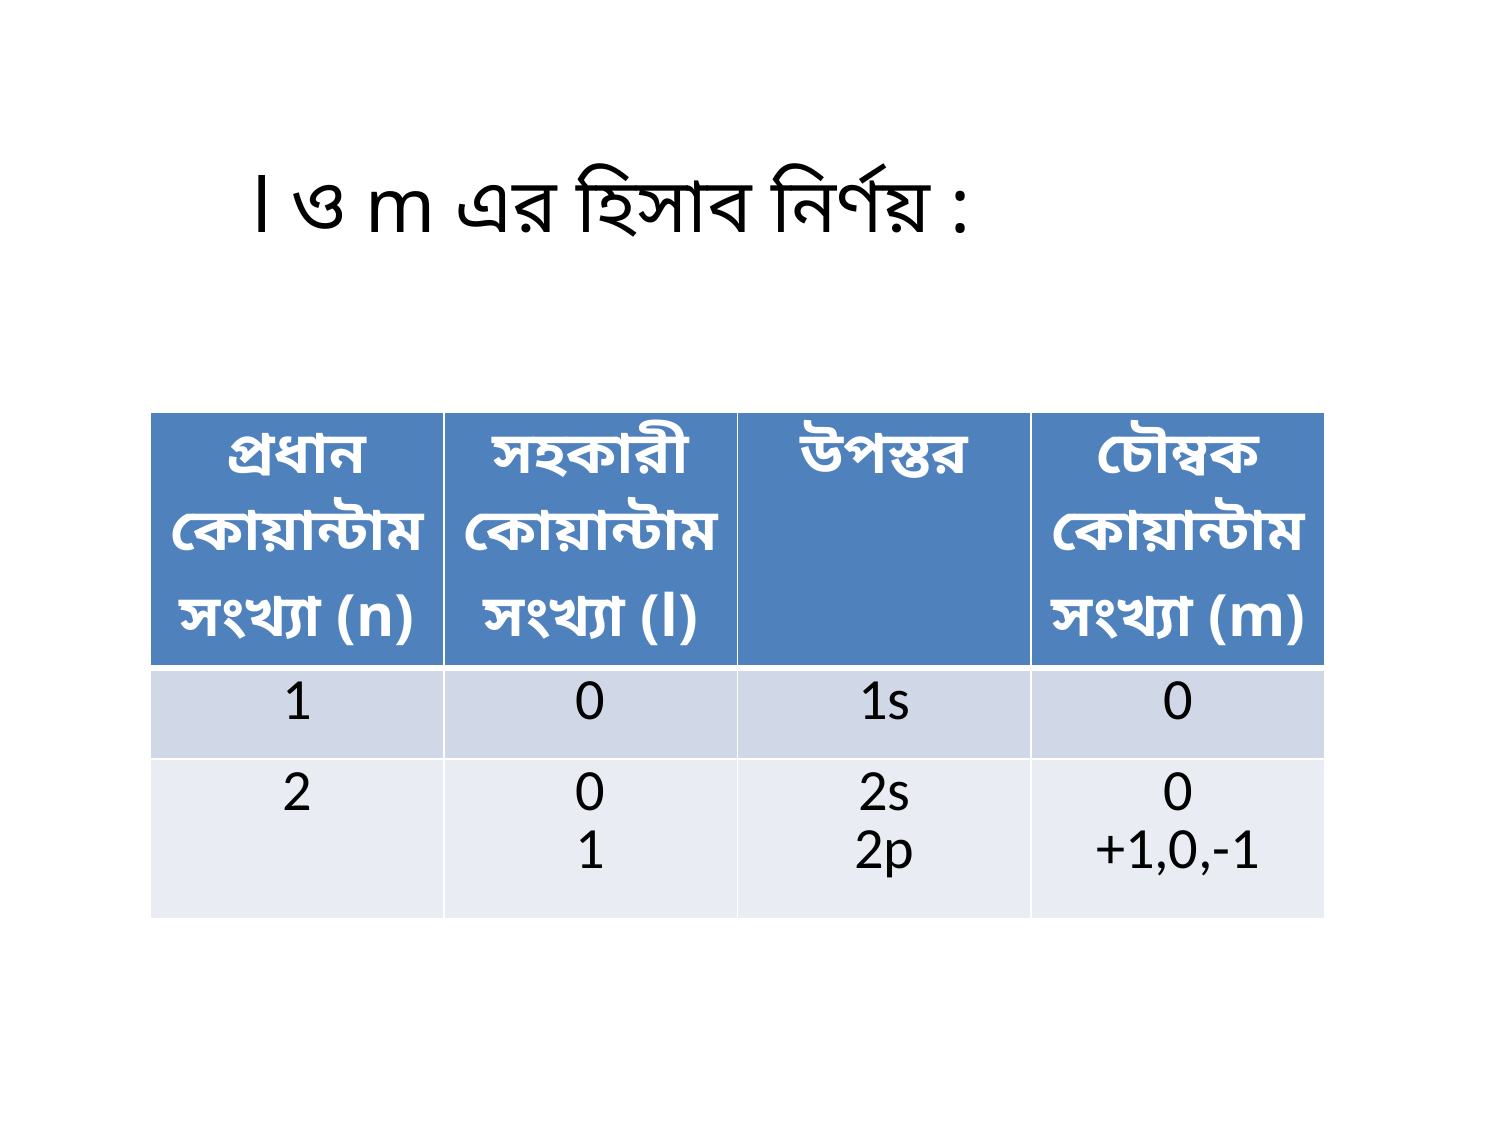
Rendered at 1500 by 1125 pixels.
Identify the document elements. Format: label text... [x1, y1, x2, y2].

table_cell 1s [738, 671, 1030, 758]
table_cell 0 +1,0,-1 [1032, 760, 1324, 918]
table_cell 0 [1032, 671, 1324, 758]
table_cell 0 [445, 671, 737, 758]
table_header উপস্তর [738, 413, 1030, 665]
table_cell 2 [151, 760, 443, 918]
table_header প্রধান কোয়ান্টাম সংখ্যা (n) [151, 413, 443, 665]
table_header সহকারী কোয়ান্টাম সংখ্যা (l) [445, 413, 737, 665]
table_header চৌম্বক কোয়ান্টাম সংখ্যা (m) [1032, 413, 1324, 665]
text_box l ও m এর হিসাব নির্ণয় : [237, 149, 1500, 255]
table_cell 1 [151, 671, 443, 758]
table_cell 2s 2p [738, 760, 1030, 918]
table_cell 0 1 [445, 760, 737, 918]
